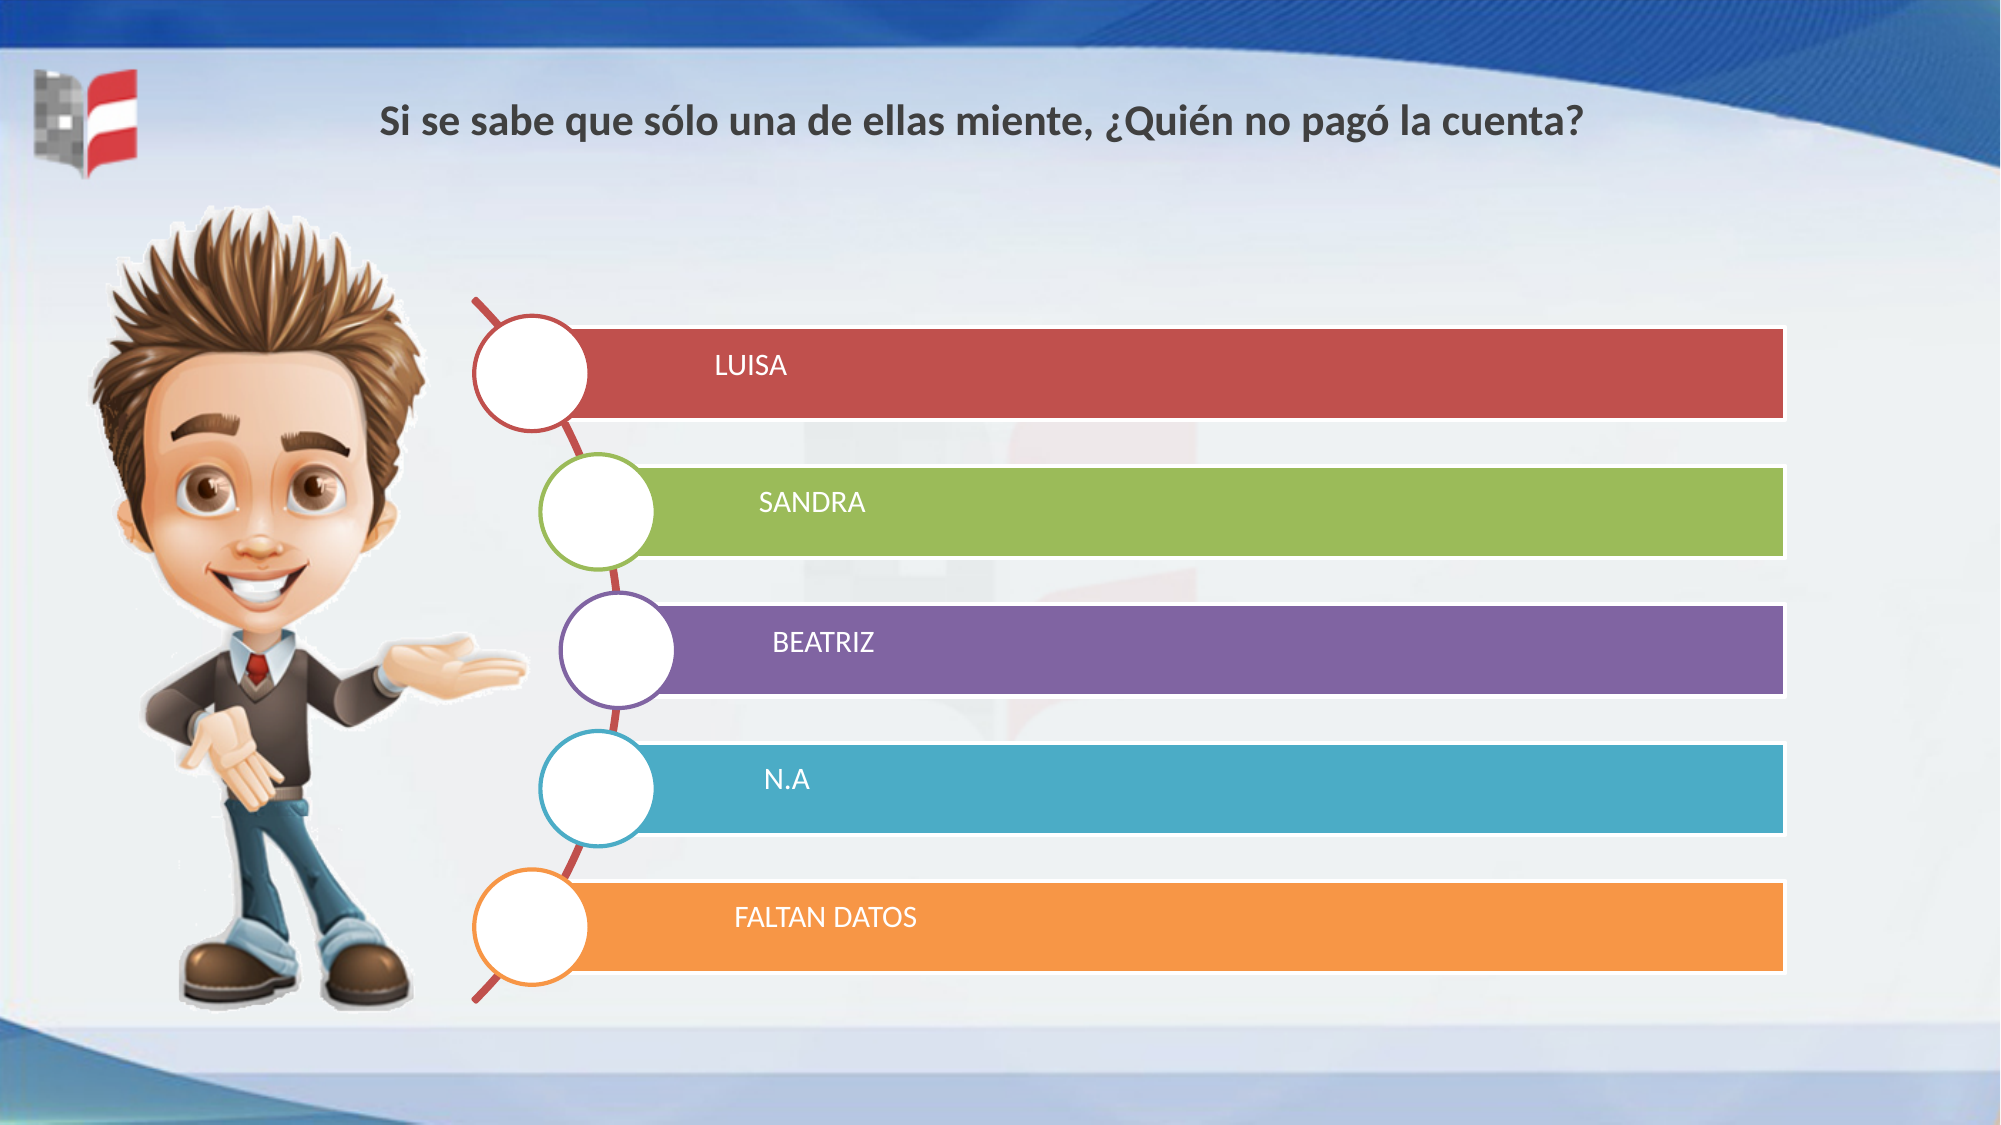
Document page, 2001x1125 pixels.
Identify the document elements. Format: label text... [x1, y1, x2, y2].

list N.A [748, 751, 1582, 829]
text_box FALTAN DATOS [719, 888, 1553, 966]
list SANDRA [744, 473, 1582, 551]
list Si se sabe que sólo una de ellas miente, ¿Quién no pagó la cuenta? [319, 83, 1647, 258]
list LUISA [699, 336, 1573, 414]
picture [0, 0, 2001, 1125]
list BEATRIZ [757, 614, 1582, 691]
